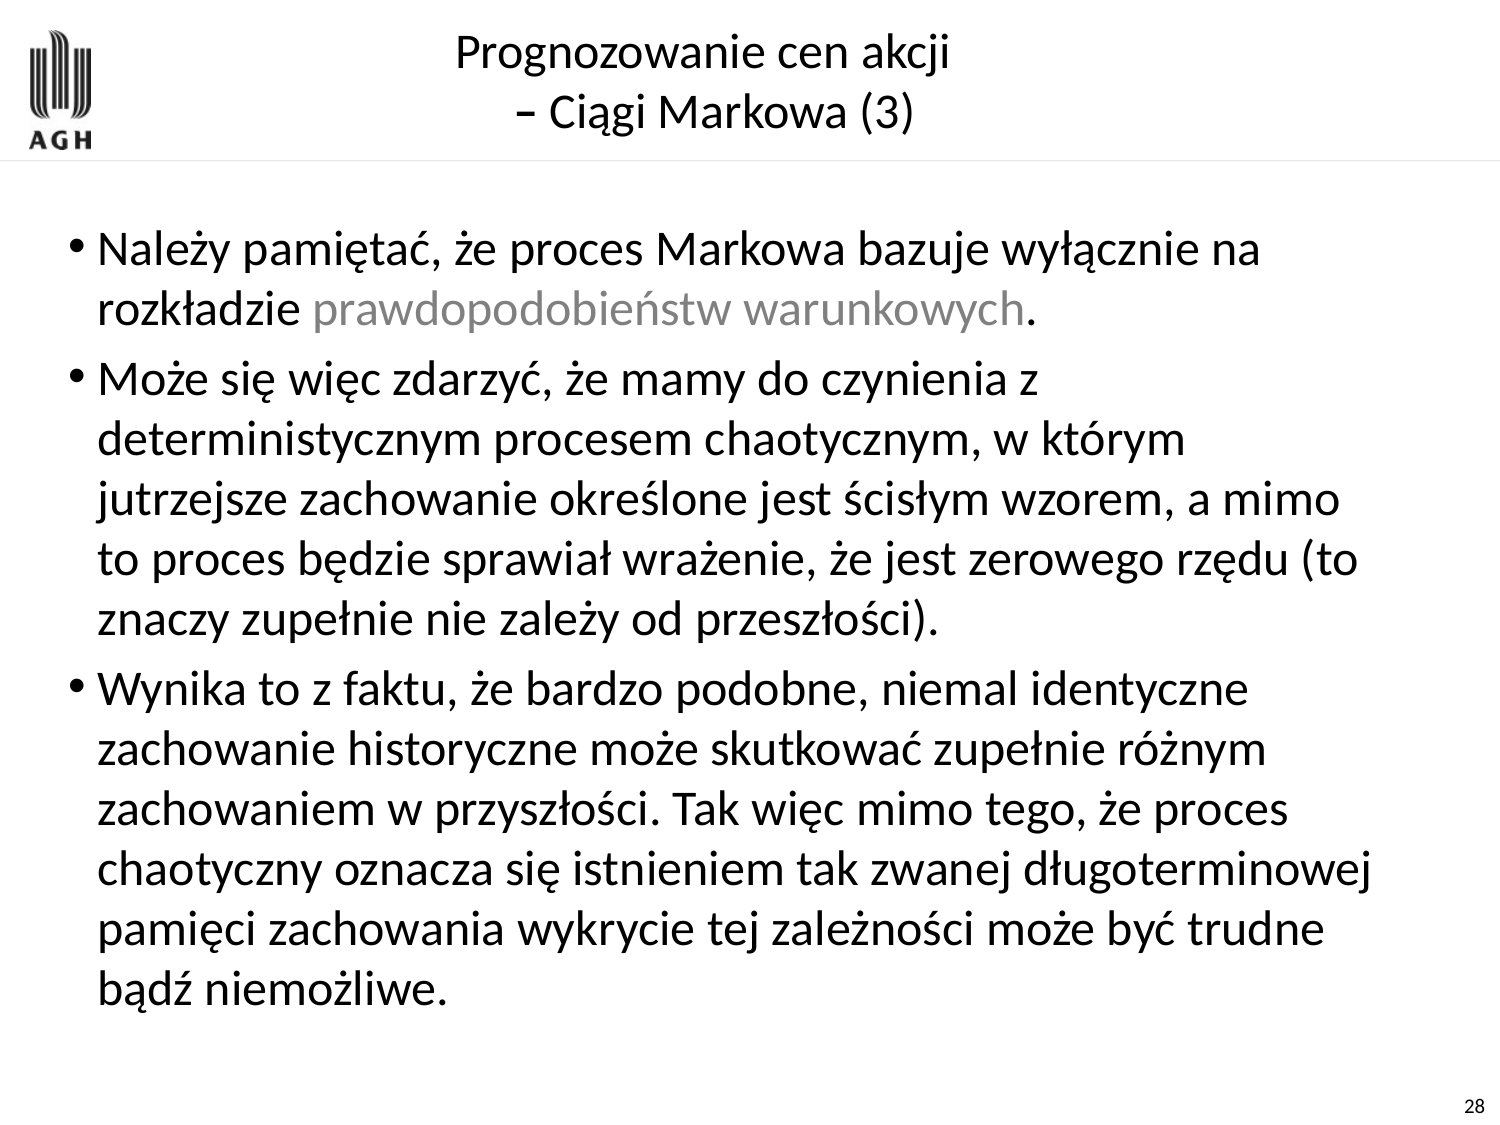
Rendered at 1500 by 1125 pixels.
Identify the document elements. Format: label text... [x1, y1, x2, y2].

list Należy pamiętać, że proces Markowa bazuje wyłącznie na rozkładzie prawdopodobieństw warunkowych. Może się więc zdarzyć, że mamy do czynienia z deterministycznym procesem chaotycznym, w którym jutrzejsze zachowanie określone jest ścisłym wzorem, a mimo to proces będzie sprawiał wrażenie, że jest zerowego rzędu (to znaczy zupełnie nie zależy od przeszłości). Wynika to z faktu, że bardzo podobne, niemal identyczne zachowanie historyczne może skutkować zupełnie różnym zachowaniem w przyszłości. Tak więc mimo tego, że proces chaotyczny oznacza się istnieniem tak zwanej długoterminowej pamięci zachowania wykrycie tej zależności może być trudne bądź niemożliwe. [52, 207, 1404, 1048]
title Prognozowanie cen akcji – Ciągi Markowa (3) [147, 30, 1282, 126]
picture [29, 30, 91, 150]
